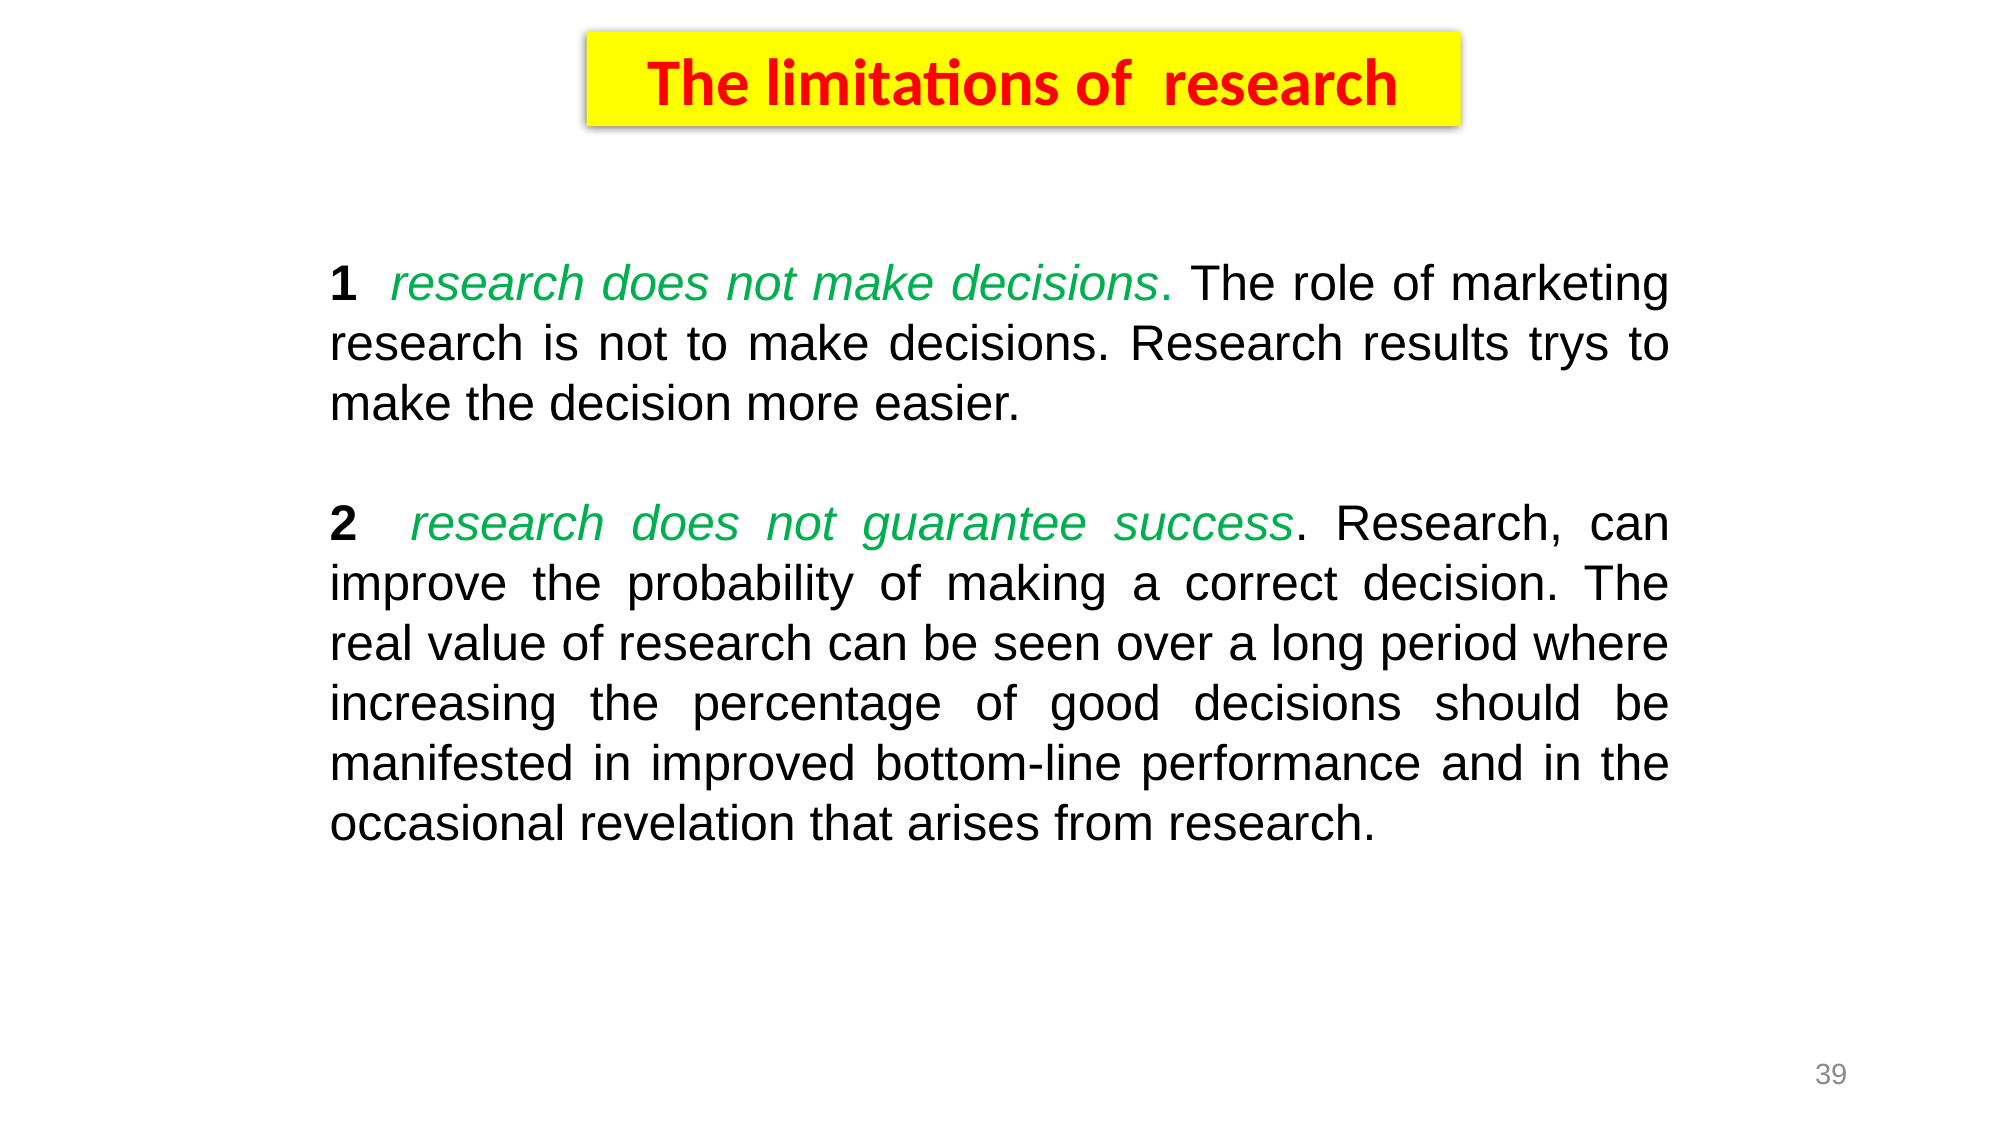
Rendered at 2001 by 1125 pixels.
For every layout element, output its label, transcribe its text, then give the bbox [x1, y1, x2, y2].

text_box The limitations of research [586, 31, 1461, 127]
text_box 1 research does not make decisions. The role of marketing research is not to make decisions. Research results trys to make the decision more easier. 2 research does not guarantee success. Research, can improve the probability of making a correct decision. The real value of research can be seen over a long period where increasing the percentage of good decisions should be manifested in improved bottom-line performance and in the occasional revelation that arises from research. [314, 243, 1686, 859]
slide_number 39 [1412, 1042, 1863, 1103]
